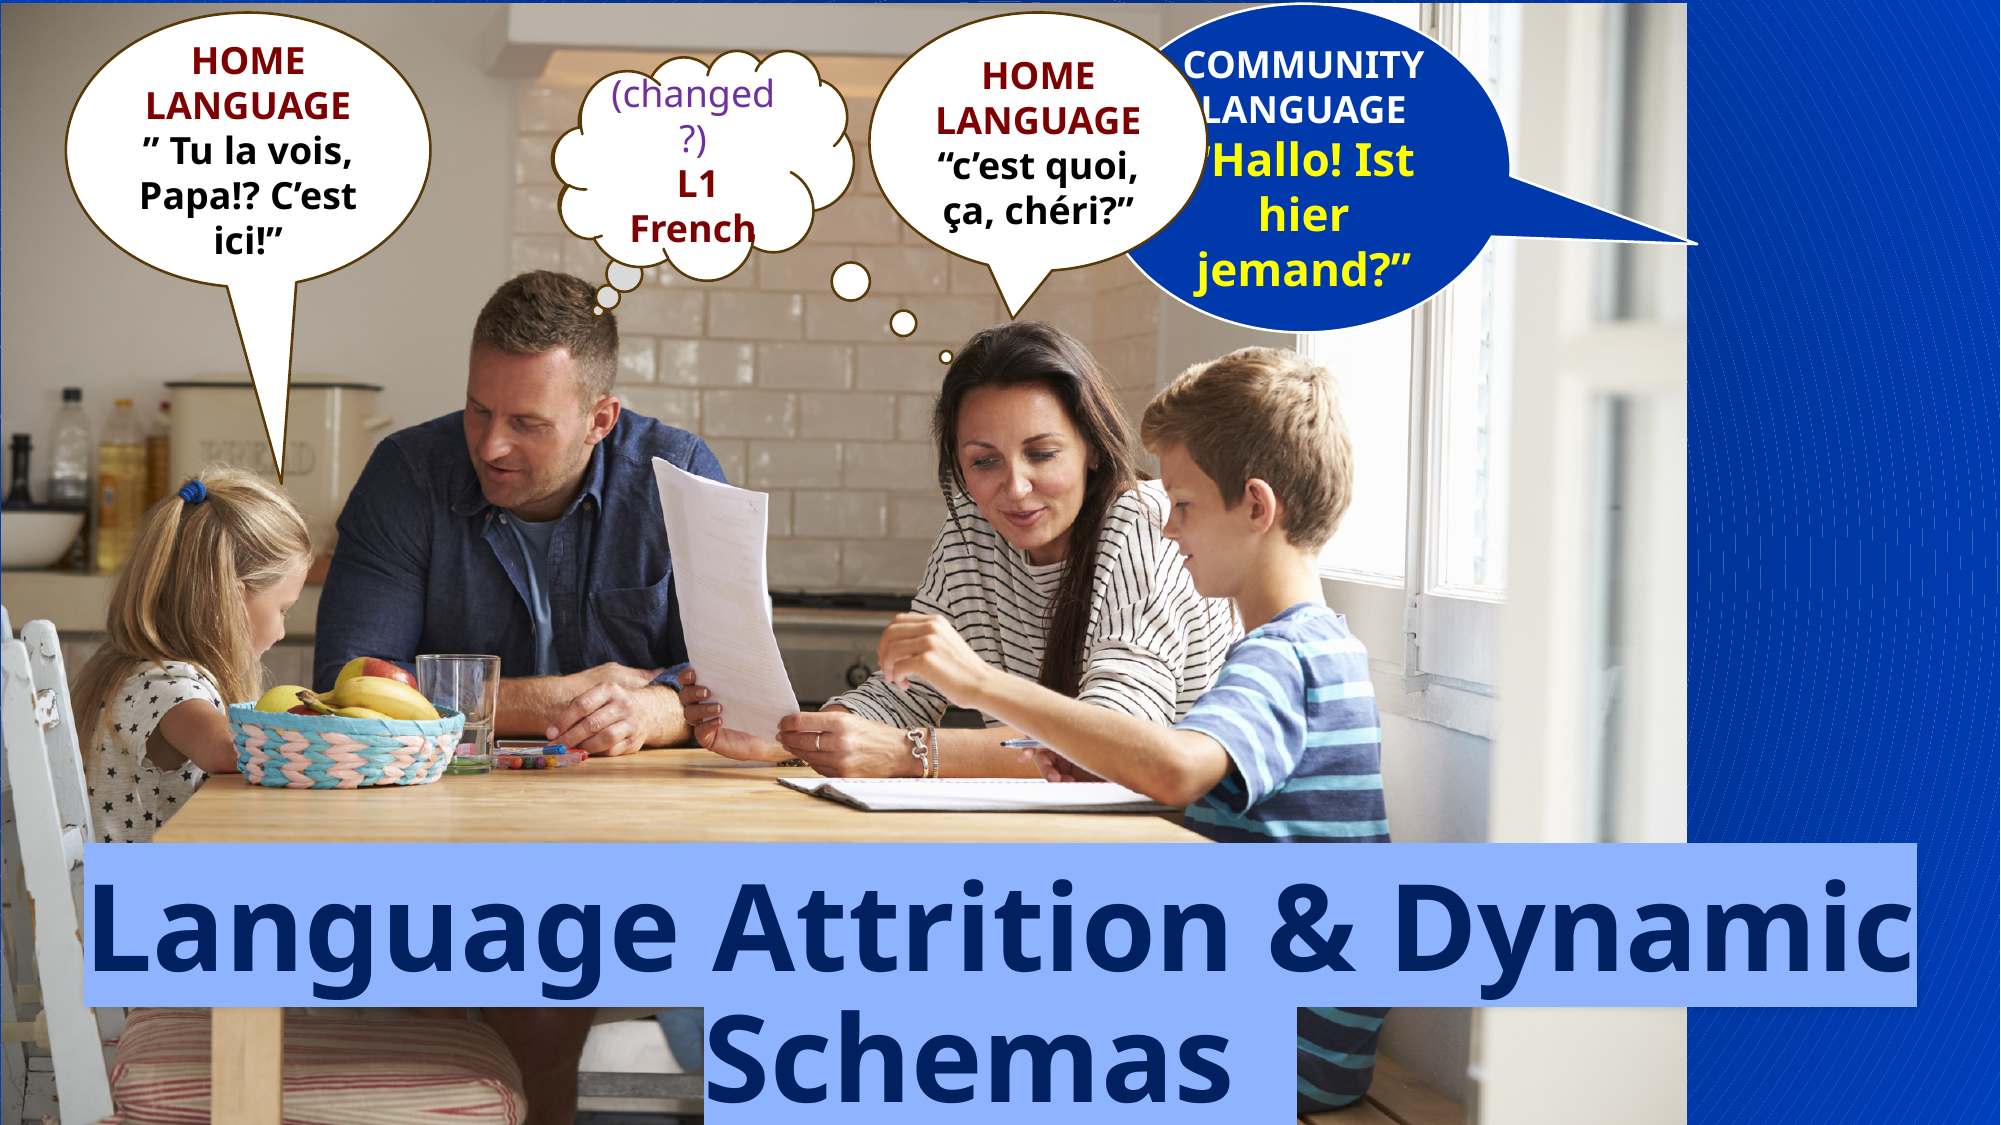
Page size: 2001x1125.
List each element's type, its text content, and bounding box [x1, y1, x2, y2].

text_box Language Attrition & Dynamic Schemas [1695, 972, 2000, 1125]
picture [0, 3, 1687, 1125]
